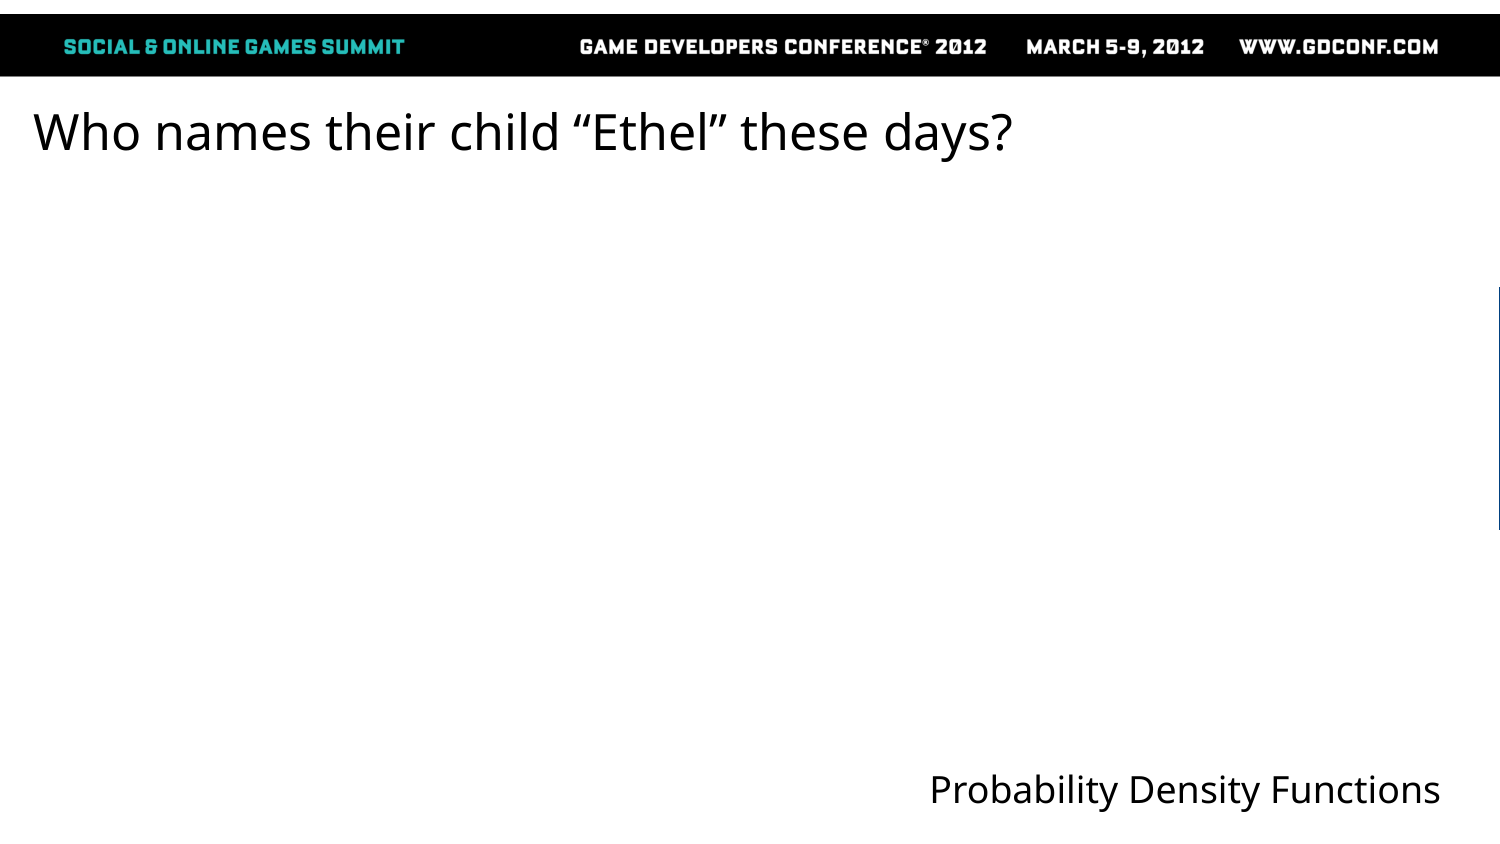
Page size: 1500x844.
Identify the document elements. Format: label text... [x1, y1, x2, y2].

text_box Probability Density Functions [914, 758, 1457, 819]
picture [0, 0, 1500, 844]
title Who names their child “Ethel” these days? [19, 92, 1236, 189]
